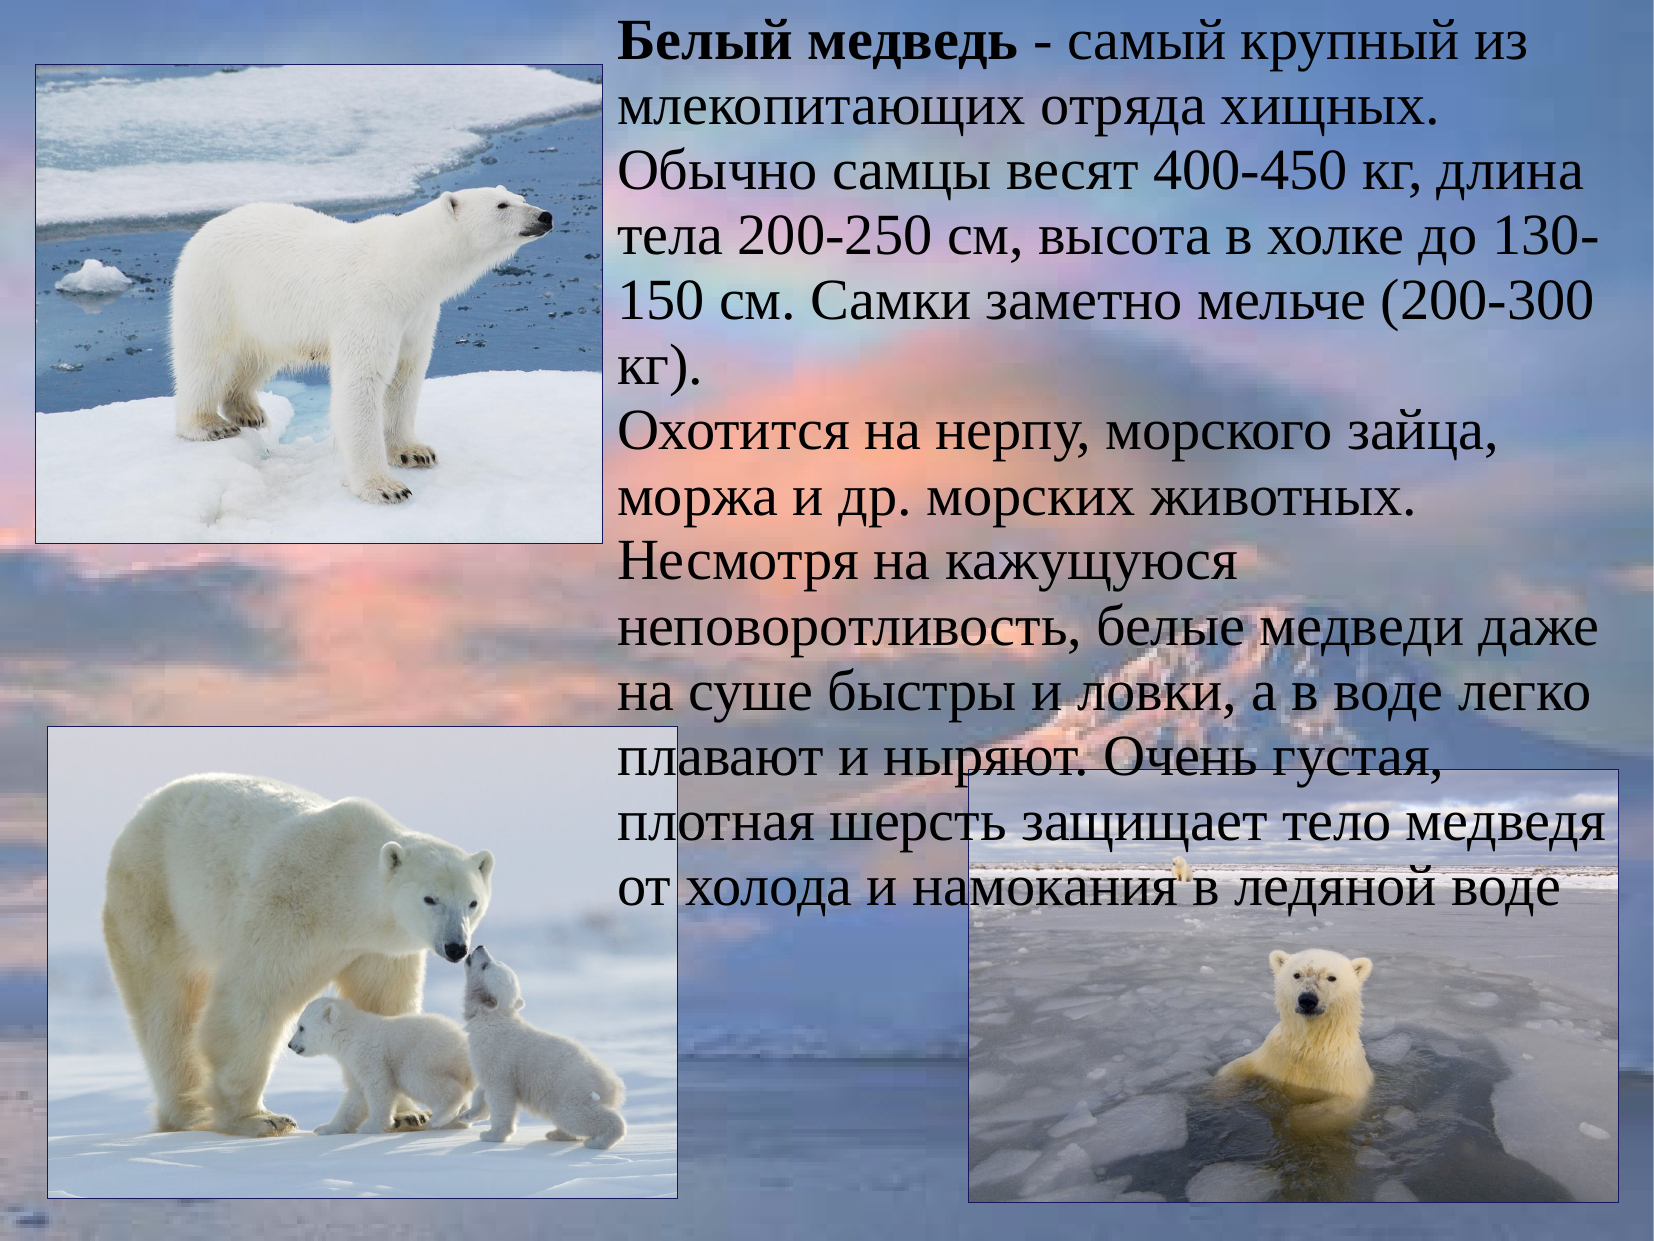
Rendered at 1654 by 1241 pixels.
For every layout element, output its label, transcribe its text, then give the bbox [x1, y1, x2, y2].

picture [968, 769, 1619, 1203]
text_box Белый медведь - самый крупный из млекопитающих отряда хищных. Обычно самцы весят 400-450 кг, длина тела 200-250 см, высота в холке до 130-150 см. Самки заметно мельче (200-300 кг). Охотится на нерпу, морского зайца, моржа и др. морских животных. Несмотря на кажущуюся неповоротливость, белые медведи даже на суше быстры и ловки, а в воде легко плавают и ныряют. Очень густая, плотная шерсть защищает тело медведя от холода и намокания в ледяной воде [602, 0, 1654, 963]
picture [35, 64, 603, 544]
picture [47, 726, 678, 1199]
